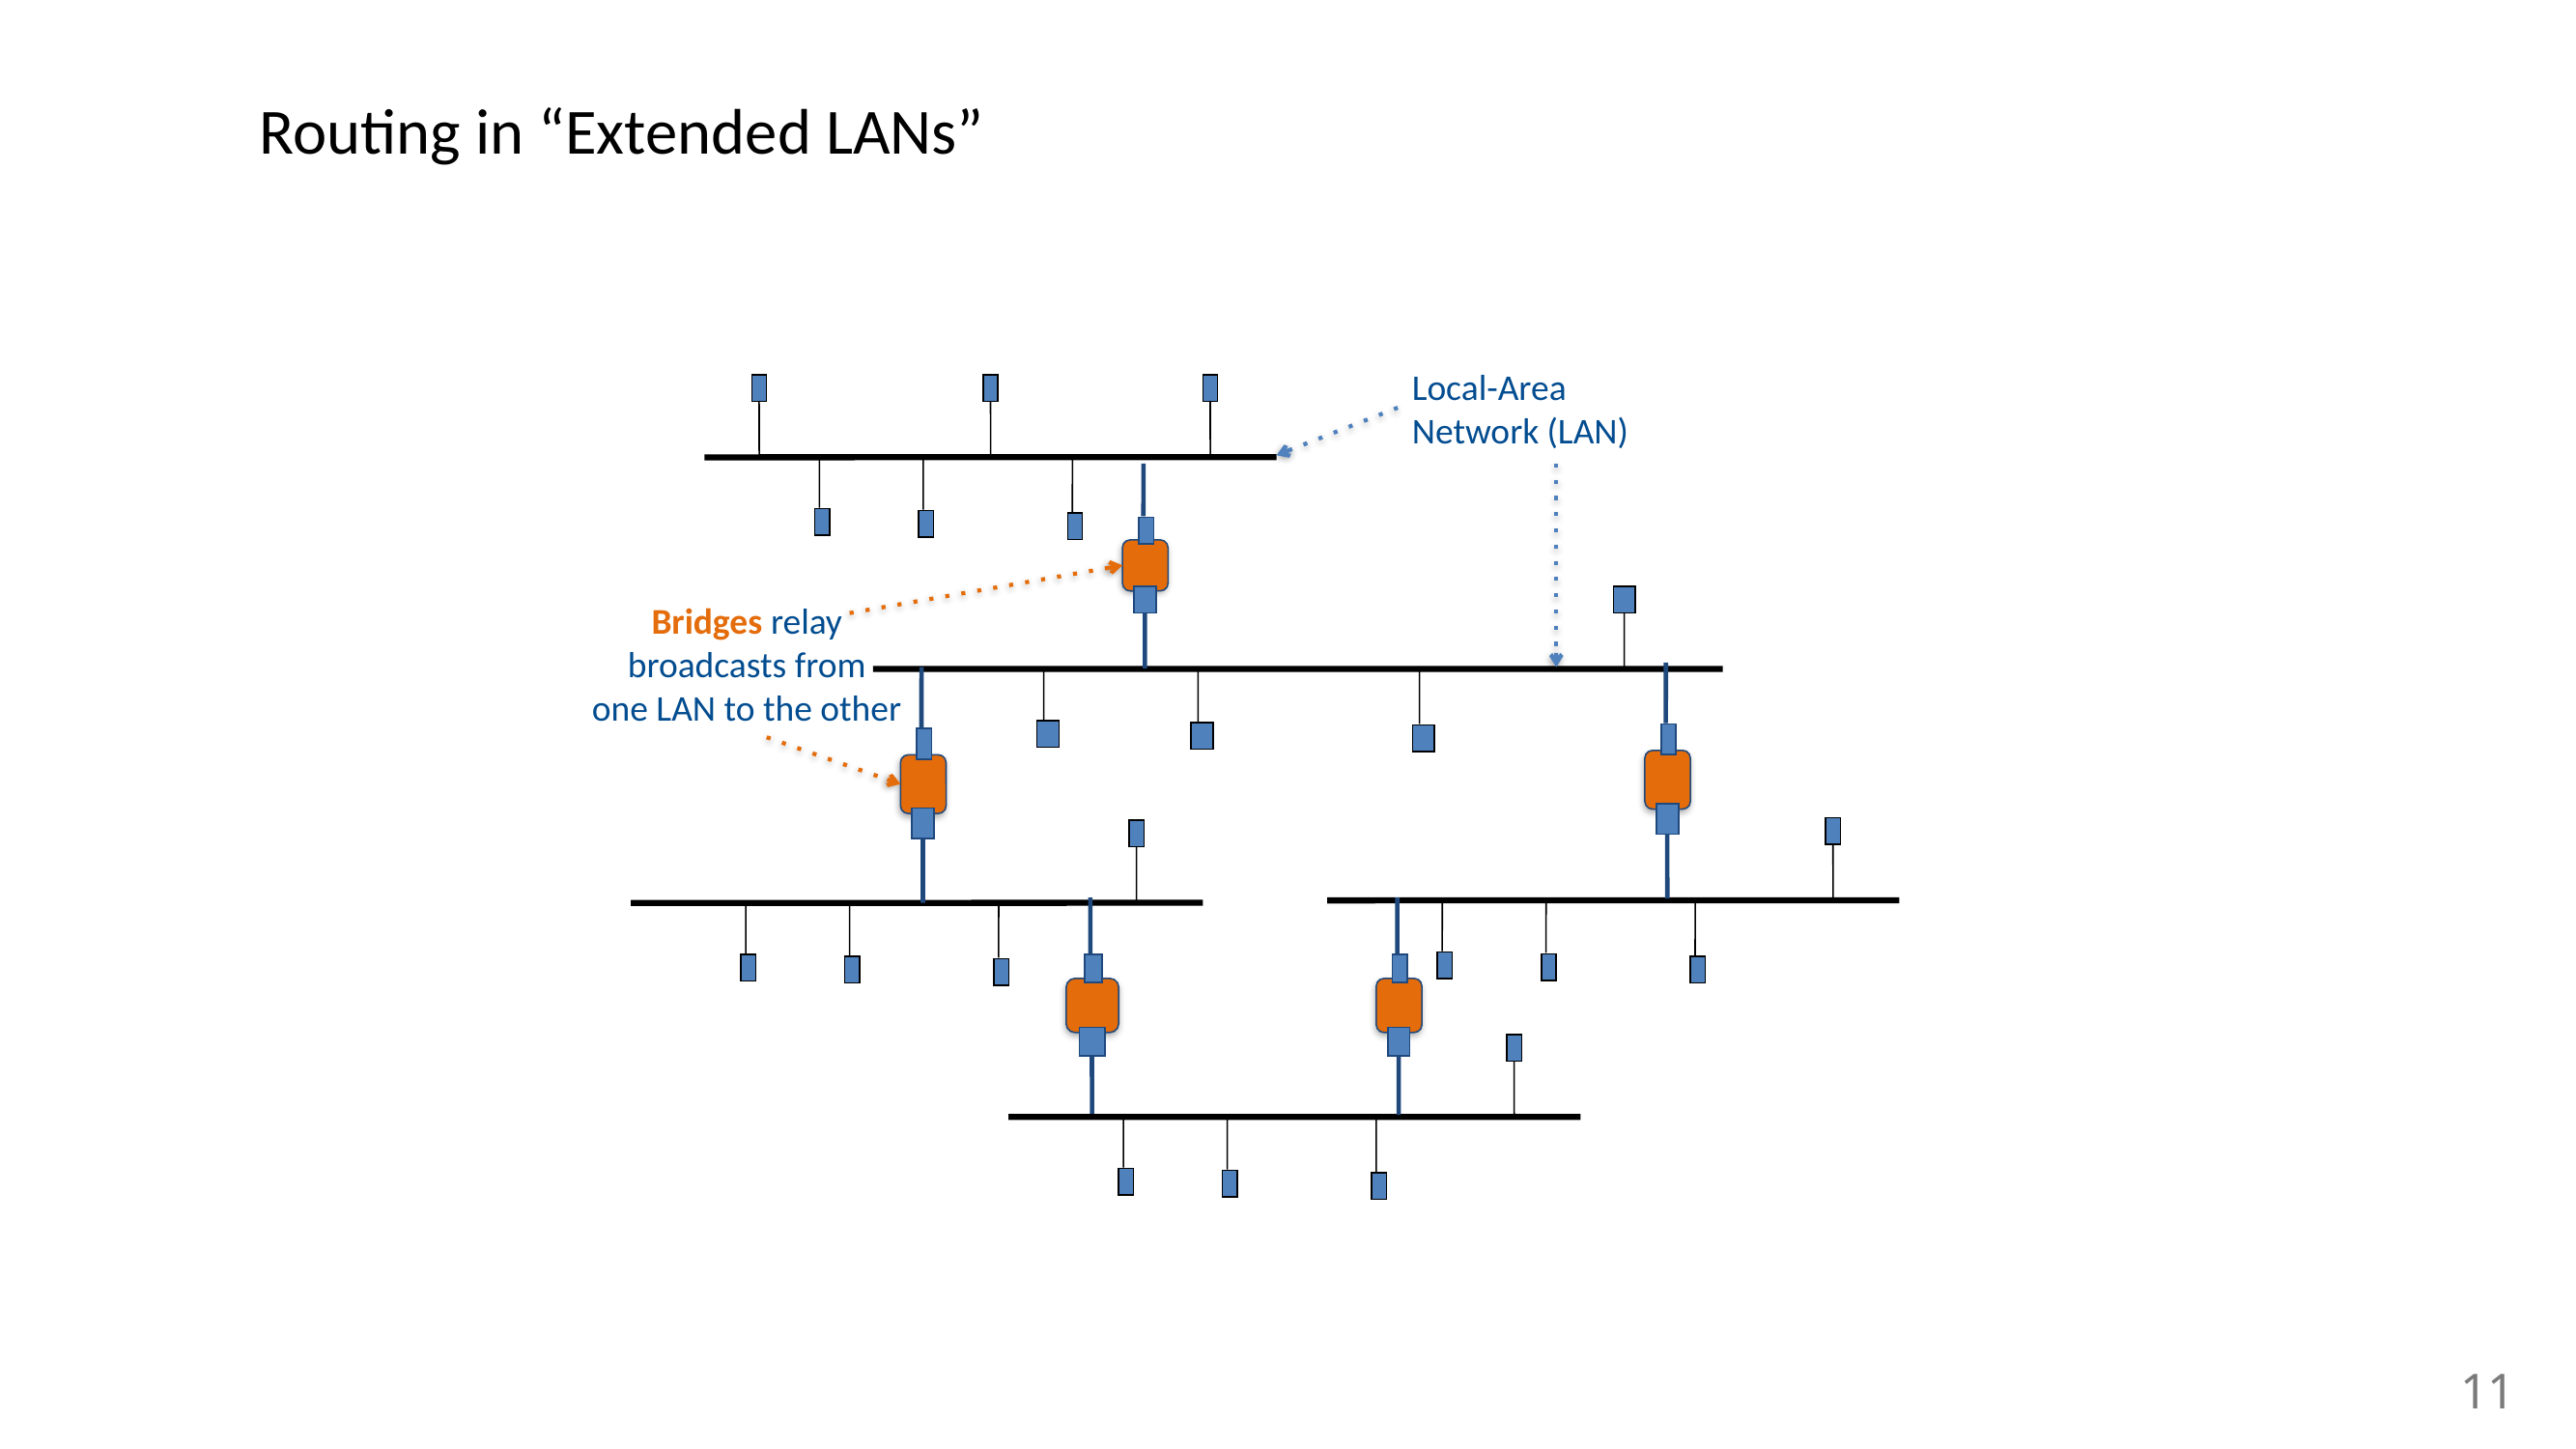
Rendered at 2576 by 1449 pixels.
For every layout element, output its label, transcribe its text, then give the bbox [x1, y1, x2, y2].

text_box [766, 736, 901, 784]
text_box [1276, 408, 1397, 456]
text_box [630, 819, 1203, 986]
text_box Bridges relay broadcasts from one LAN to the other [578, 590, 867, 736]
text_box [1007, 1034, 1581, 1200]
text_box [1644, 662, 1691, 899]
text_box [1121, 463, 1169, 669]
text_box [1375, 896, 1423, 1116]
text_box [872, 585, 1723, 753]
slide_number 11 [2453, 1359, 2522, 1434]
text_box Local-Area Network (LAN) [1398, 356, 1644, 459]
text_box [704, 374, 1277, 540]
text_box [900, 667, 947, 903]
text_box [849, 565, 1123, 613]
text_box 1.2.3.5 [1557, 585, 1561, 663]
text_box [1065, 896, 1119, 1027]
title Routing in “Extended LANs” [250, 0, 2325, 259]
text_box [1326, 817, 1900, 983]
